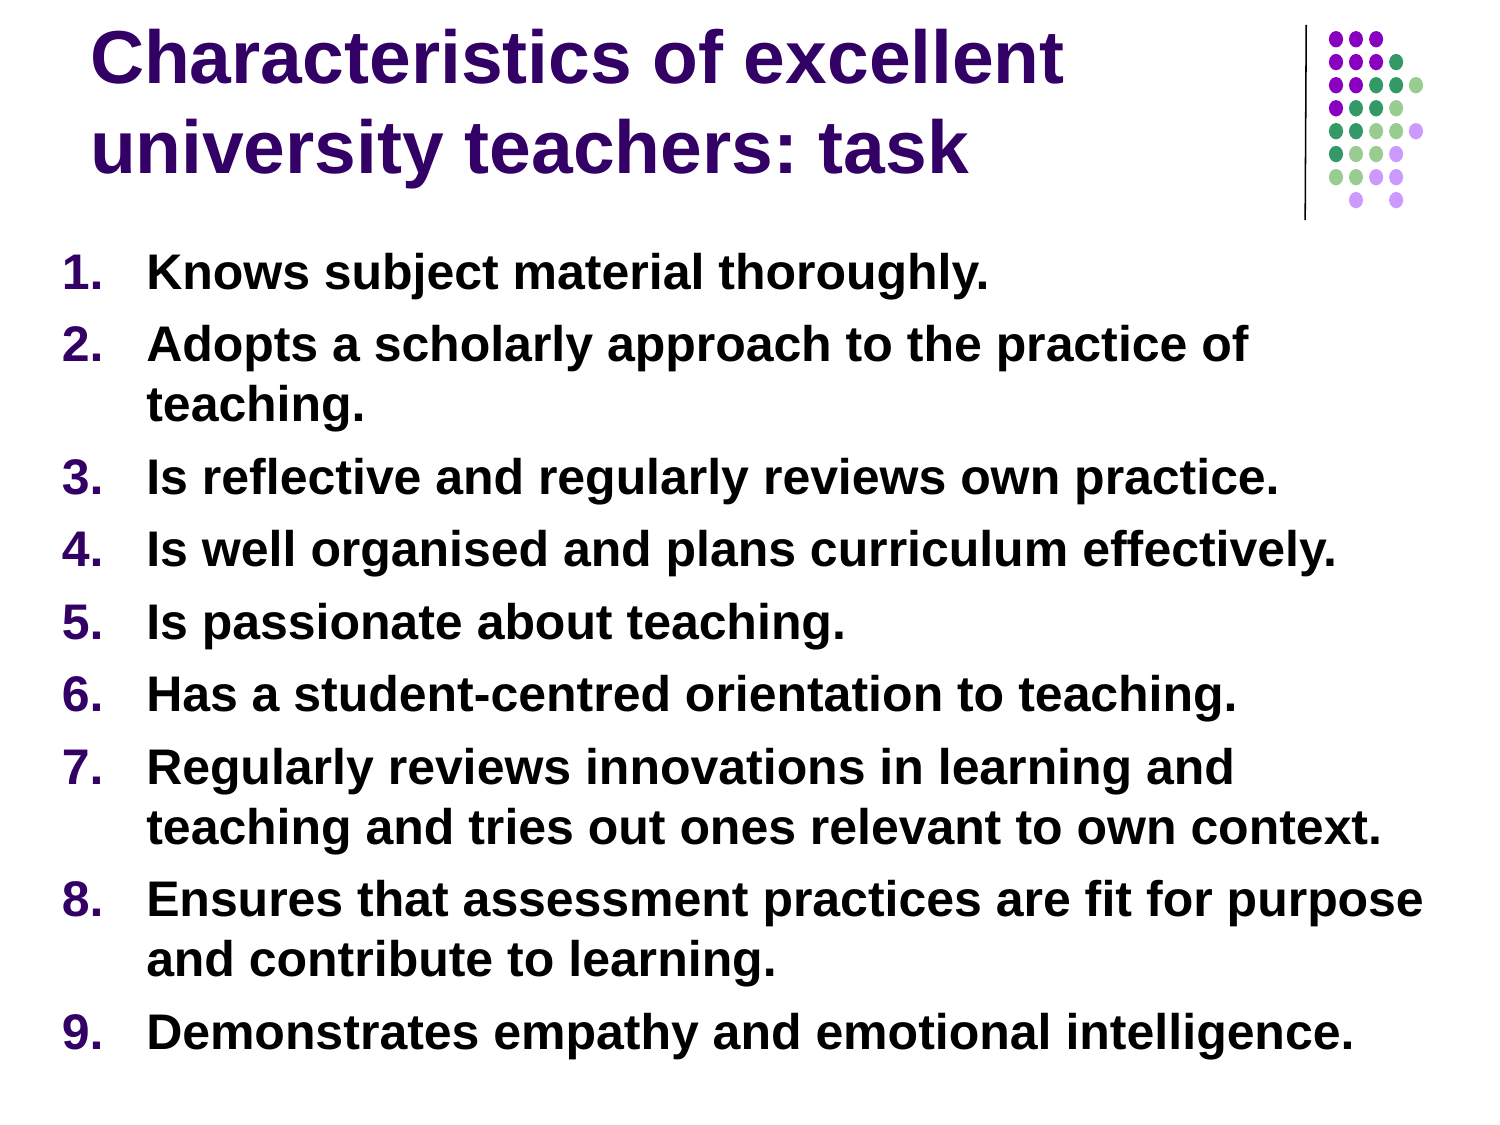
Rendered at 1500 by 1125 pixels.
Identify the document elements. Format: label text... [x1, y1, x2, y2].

list Knows subject material thoroughly. Adopts a scholarly approach to the practice of teaching. Is reflective and regularly reviews own practice. Is well organised and plans curriculum effectively. Is passionate about teaching. Has a student-centred orientation to teaching. Regularly reviews innovations in learning and teaching and tries out ones relevant to own context. Ensures that assessment practices are fit for purpose and contribute to learning. Demonstrates empathy and emotional intelligence. [46, 231, 1466, 1018]
title Characteristics of excellent university teachers: task [74, 19, 1313, 197]
